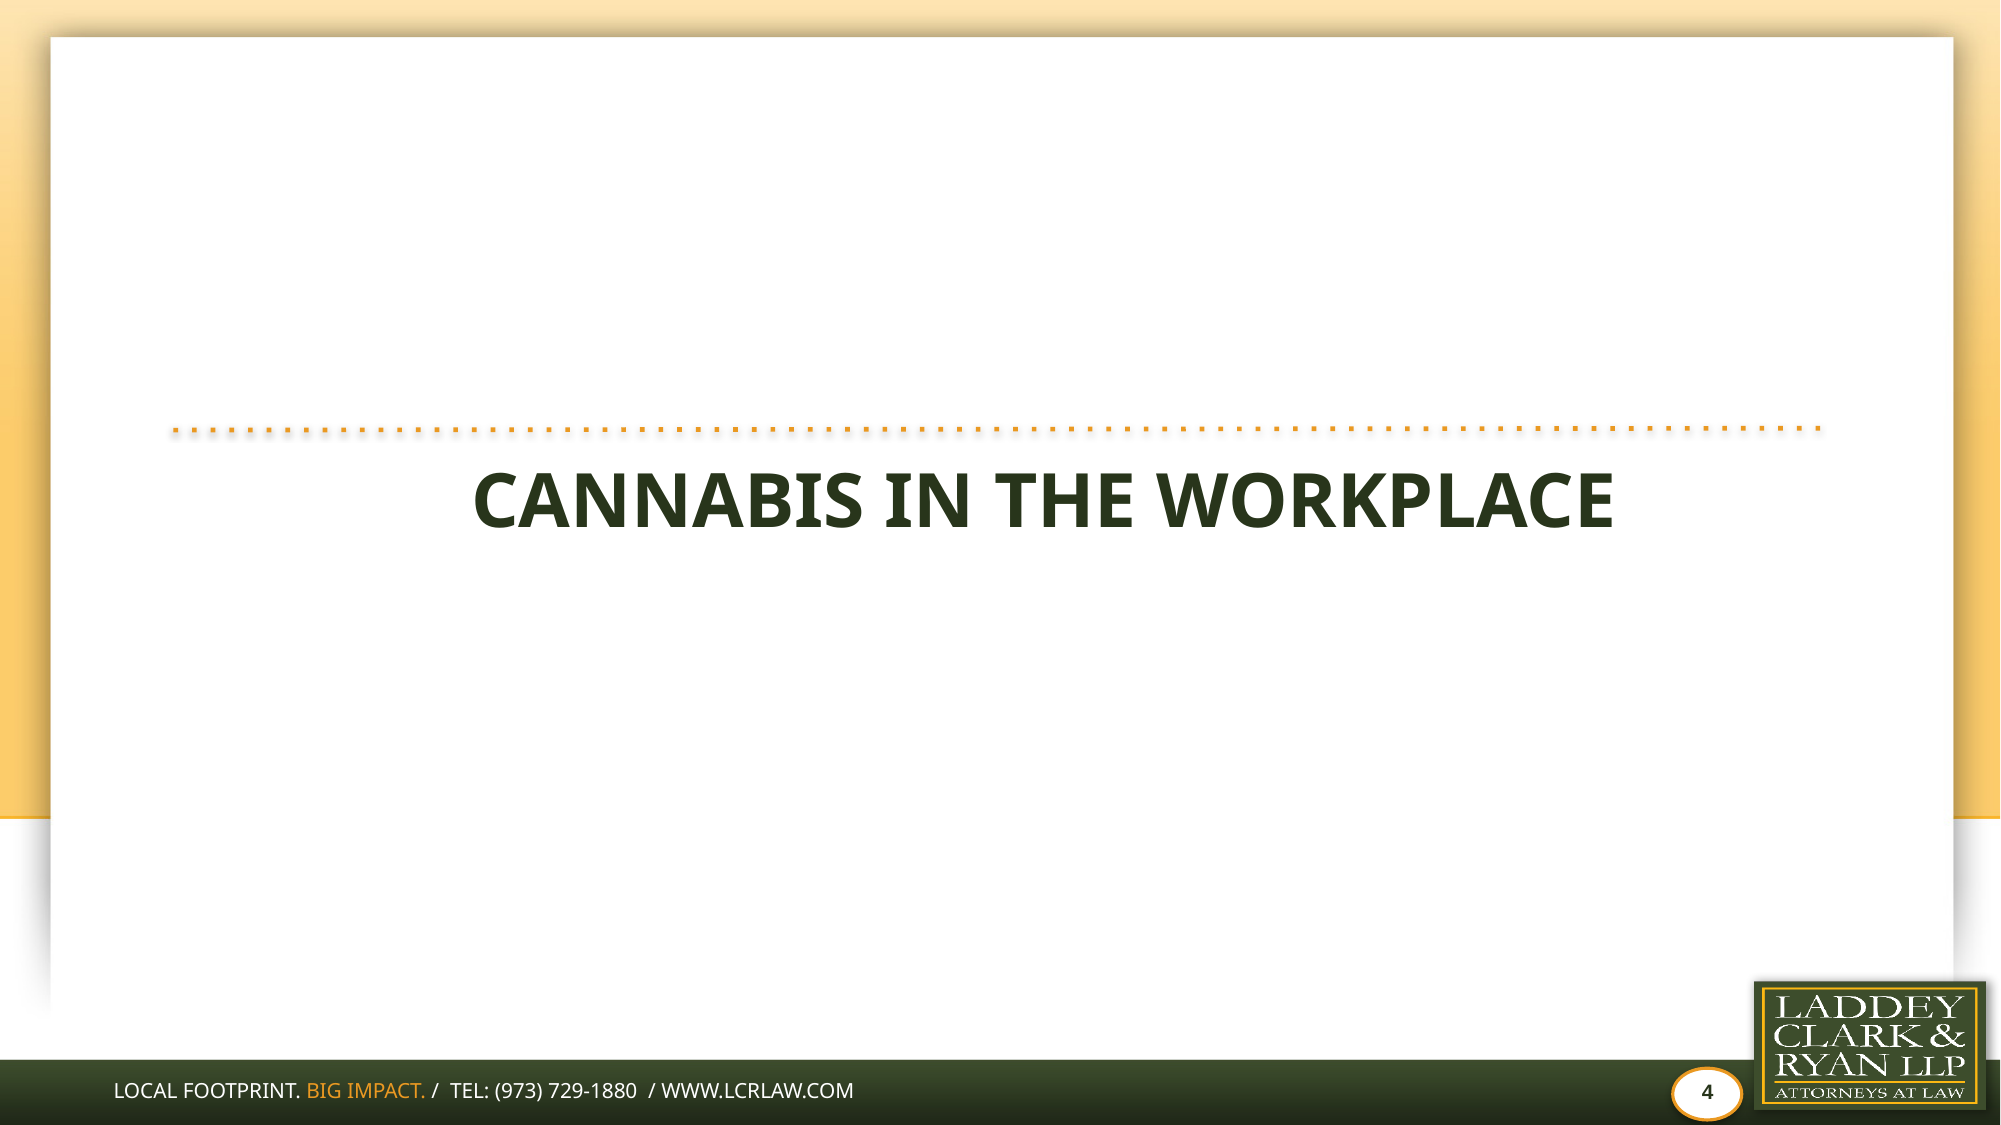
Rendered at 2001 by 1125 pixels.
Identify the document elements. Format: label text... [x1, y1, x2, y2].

title CANNABIS IN THE WORKPLACE [330, 444, 1759, 606]
picture [0, 0, 2001, 1125]
